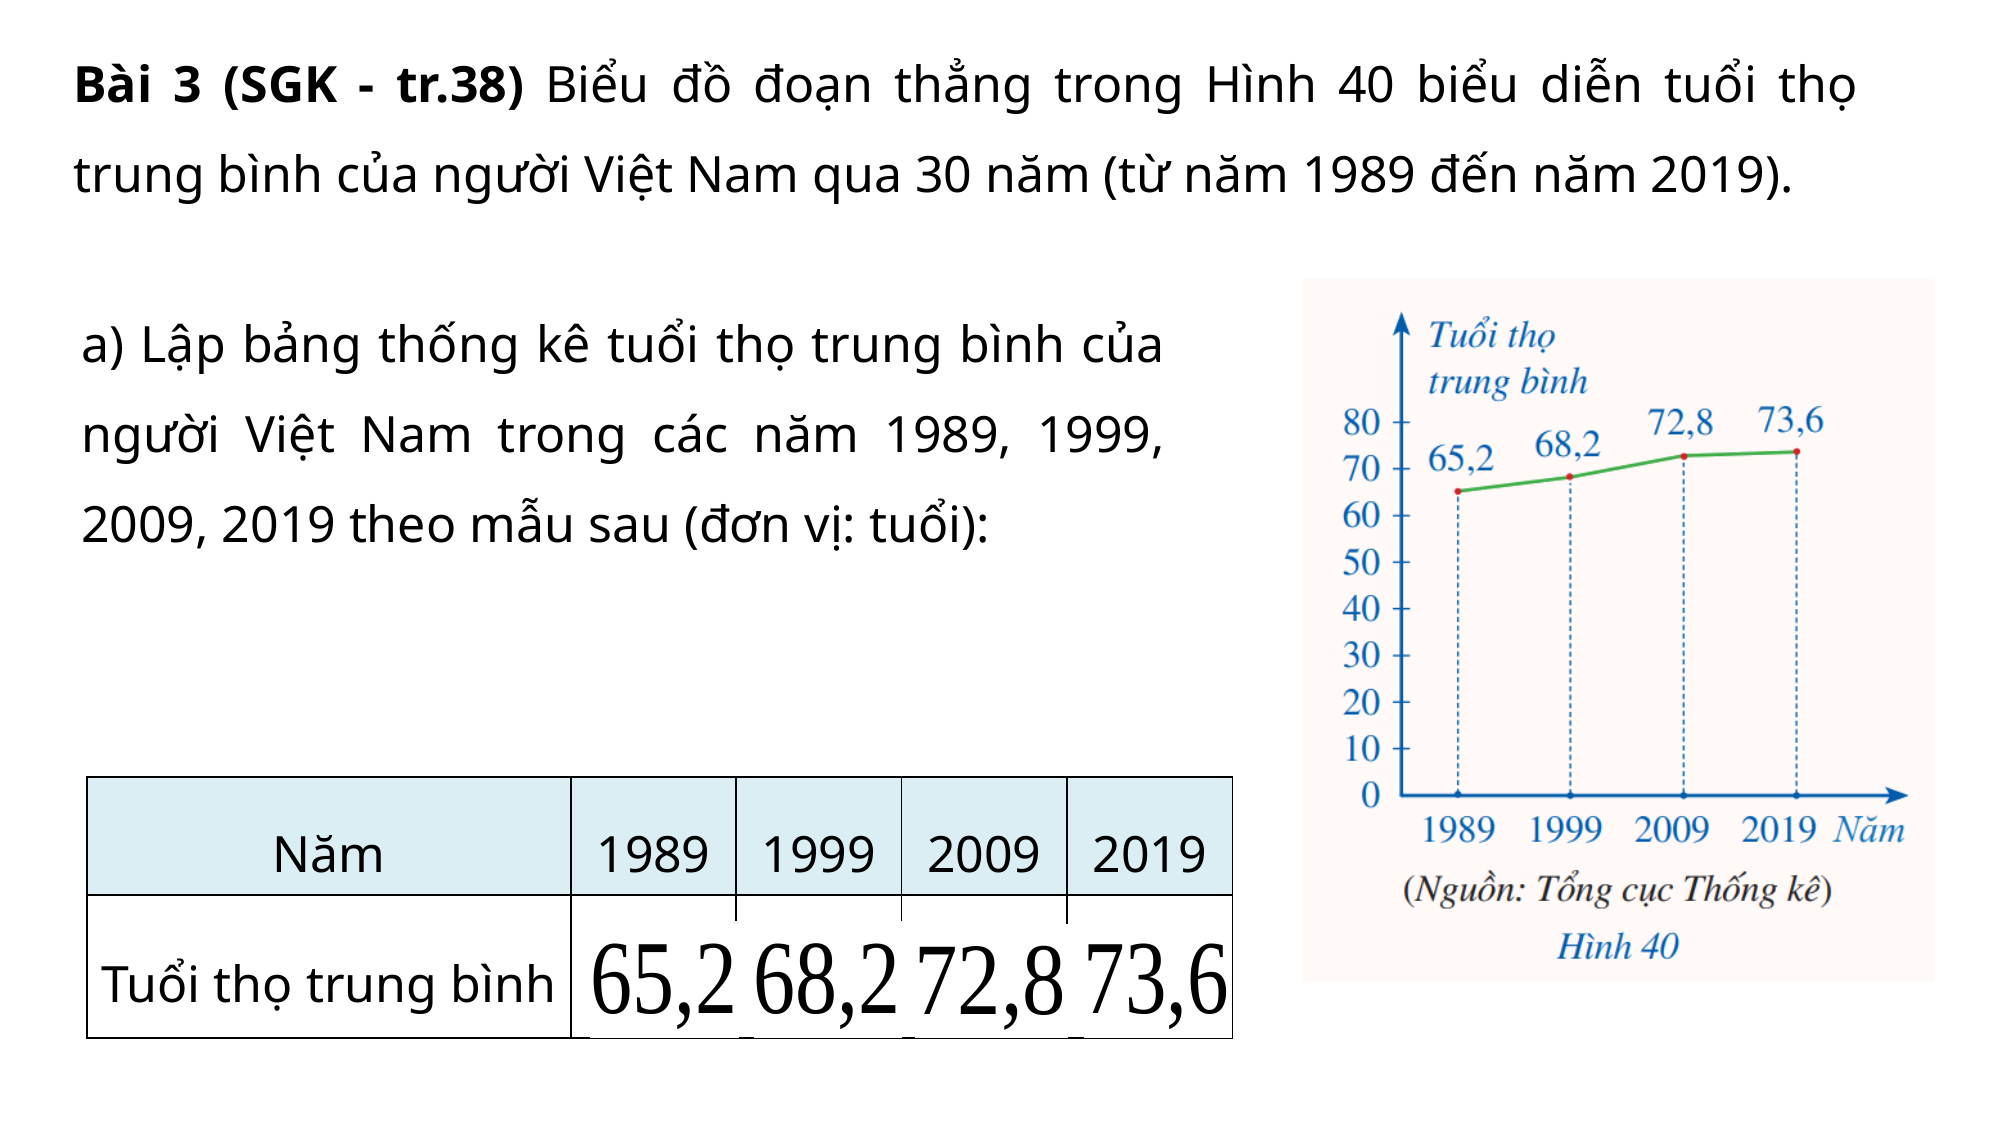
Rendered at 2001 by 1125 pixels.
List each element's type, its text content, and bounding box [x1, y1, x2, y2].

table_cell ? [737, 896, 901, 1037]
text_box Bài 3 (SGK - tr.38) Biểu đồ đoạn thẳng trong Hình 40 biểu diễn tuổi thọ trung bình của người Việt Nam qua 30 năm (từ năm 1989 đến năm 2019). [58, 14, 1874, 210]
table_header 2009 [902, 778, 1066, 894]
table_cell ? [902, 896, 1066, 1037]
table_cell Tuổi thọ trung bình [88, 896, 570, 1037]
table_cell ? [1068, 896, 1232, 1037]
table_header 1999 [737, 778, 901, 894]
picture [1303, 279, 1934, 982]
table_header Năm [88, 778, 570, 894]
table_cell ? [572, 896, 735, 1037]
table_header 2019 [1068, 778, 1232, 894]
text_box a) Lập bảng thống kê tuổi thọ trung bình của người Việt Nam trong các năm 1989, 1999, 2009, 2019 theo mẫu sau (đơn vị: tuổi): [66, 275, 1181, 561]
table_header 1989 [572, 778, 735, 894]
